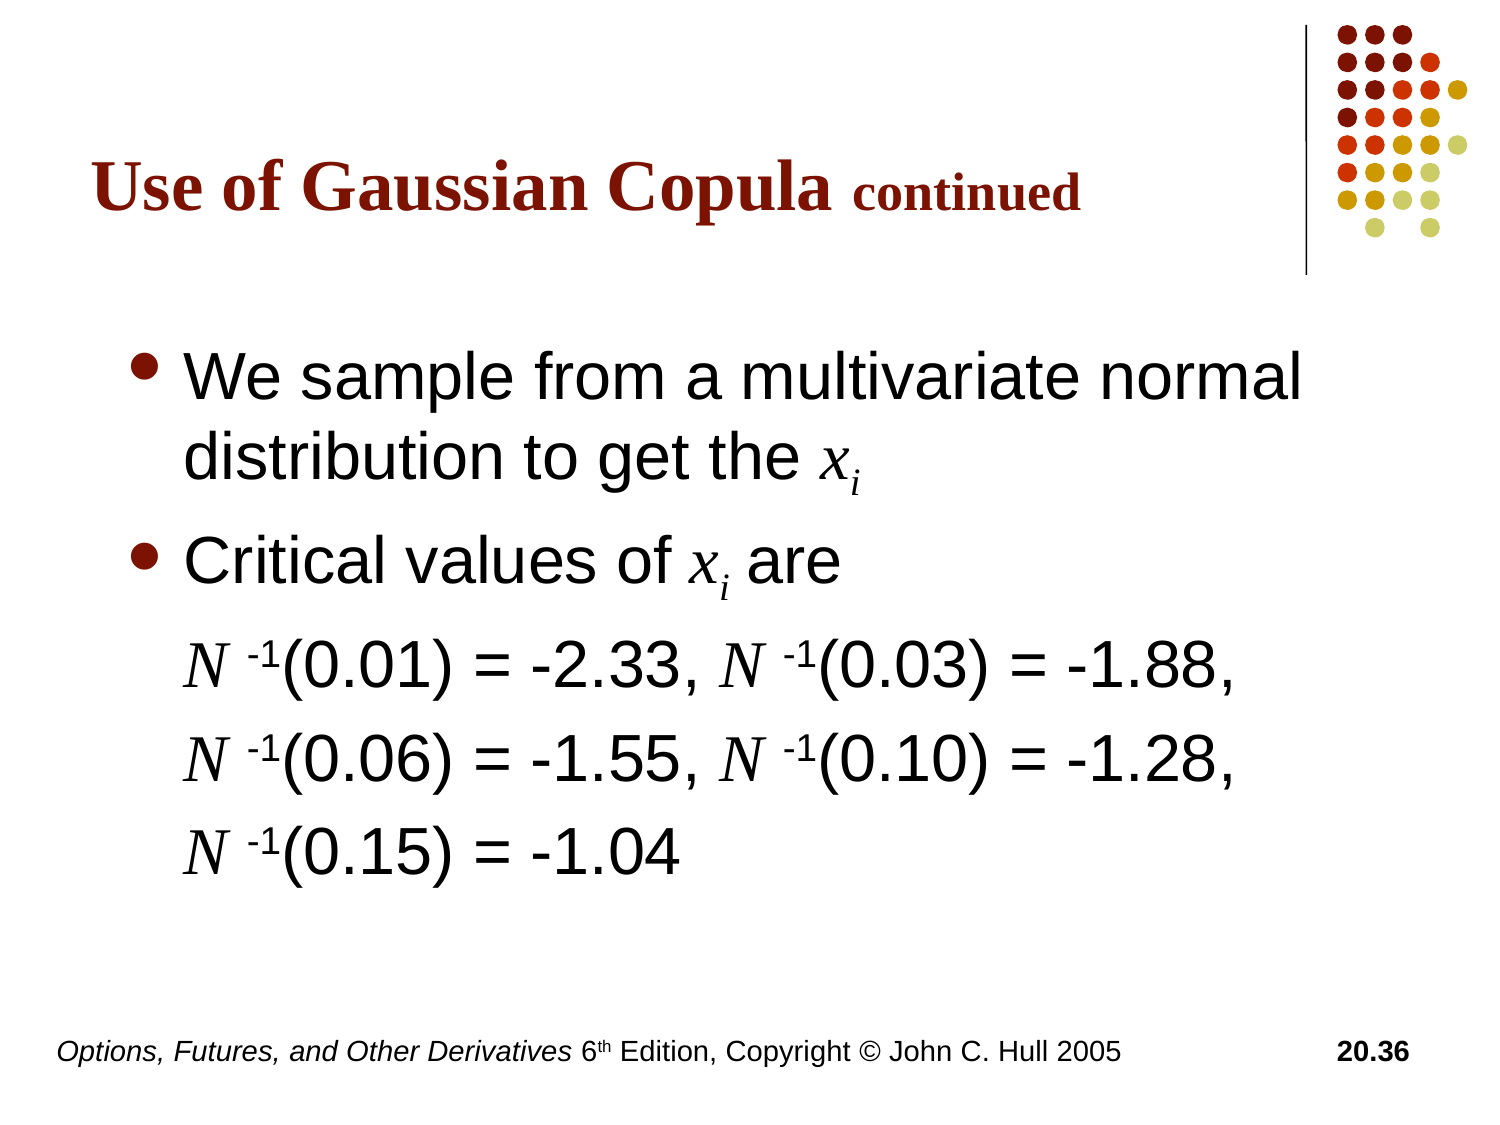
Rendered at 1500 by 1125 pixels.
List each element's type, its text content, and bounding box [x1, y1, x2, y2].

footer Options, Futures, and Other Derivatives 6th Edition, Copyright © John C. Hull 2005 [40, 1024, 1074, 1101]
title Use of Gaussian Copula continued [74, 19, 1313, 233]
slide_number 20.36 [1074, 1024, 1426, 1101]
list We sample from a multivariate normal distribution to get the xi Critical values of xi are N -1(0.01) = -2.33, N -1(0.03) = -1.88, N -1(0.06) = -1.55, N -1(0.10) = -1.28, N -1(0.15) = -1.04 [112, 324, 1448, 1001]
